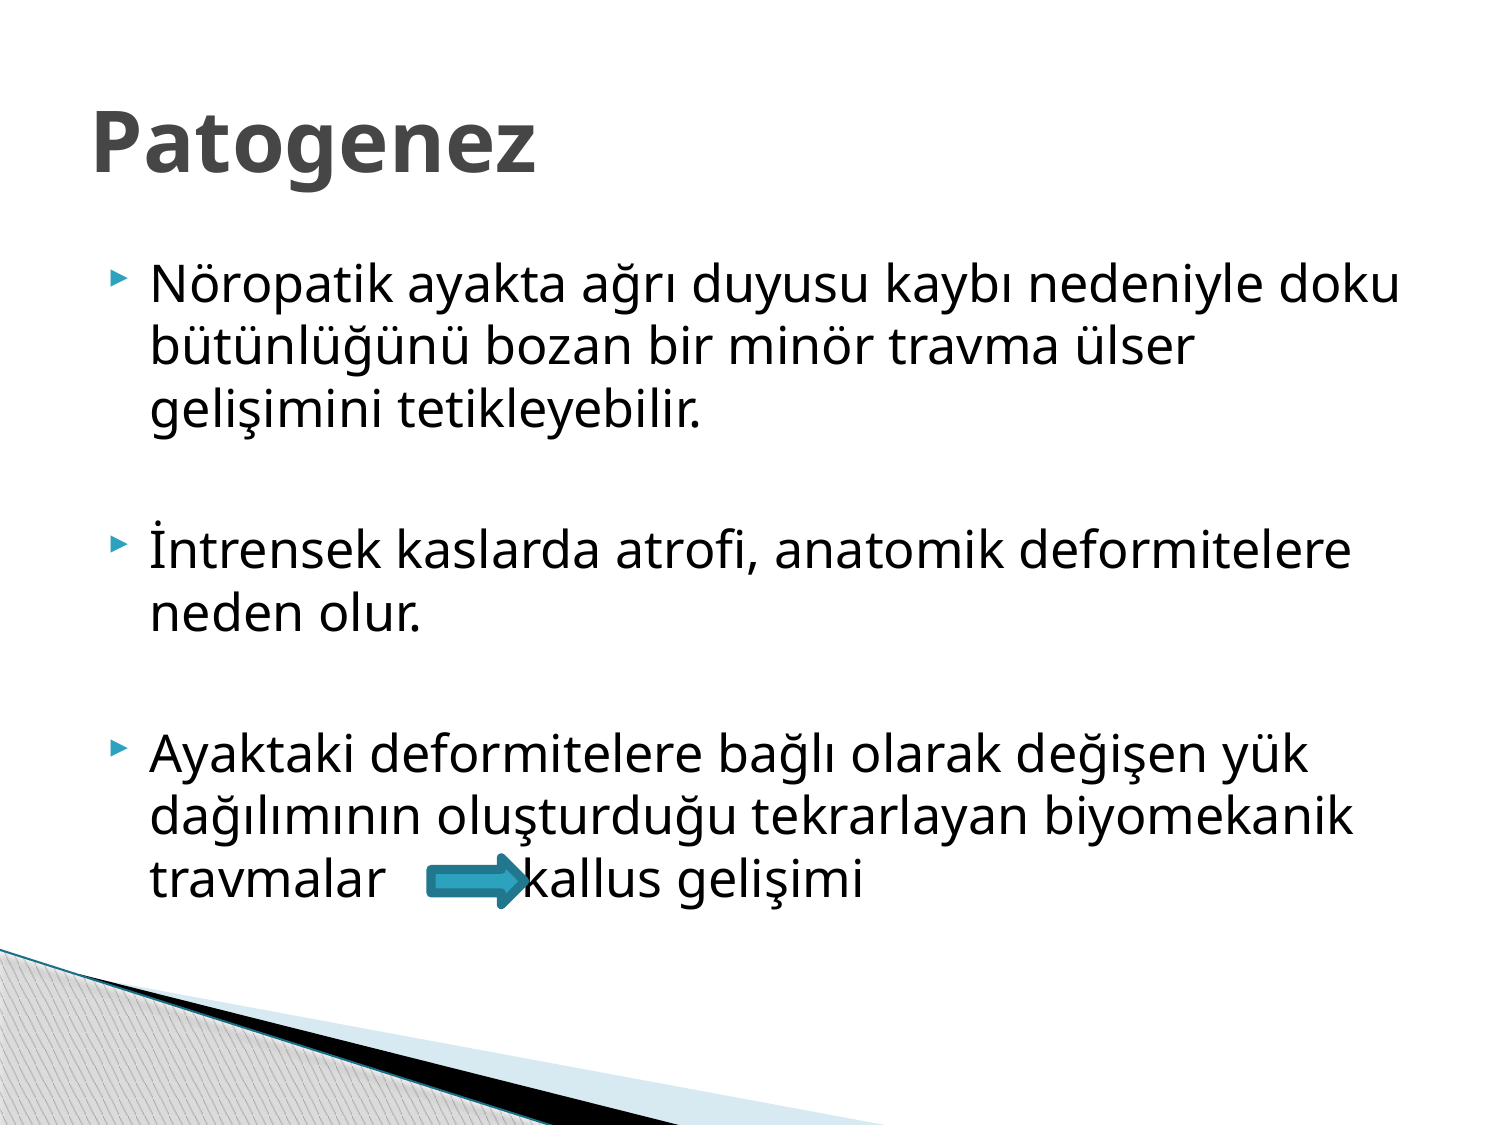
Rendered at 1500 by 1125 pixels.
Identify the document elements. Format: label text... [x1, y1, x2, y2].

list Nöropatik ayakta ağrı duyusu kaybı nedeniyle doku bütünlüğünü bozan bir minör travma ülser gelişimini tetikleyebilir. İntrensek kaslarda atrofi, anatomik deformitelere neden olur. Ayaktaki deformitelere bağlı olarak değişen yük dağılımının oluşturduğu tekrarlayan biyomekanik travmalar kallus gelişimi [75, 243, 1425, 986]
title Patogenez [75, 45, 1425, 233]
text_box [426, 853, 530, 910]
